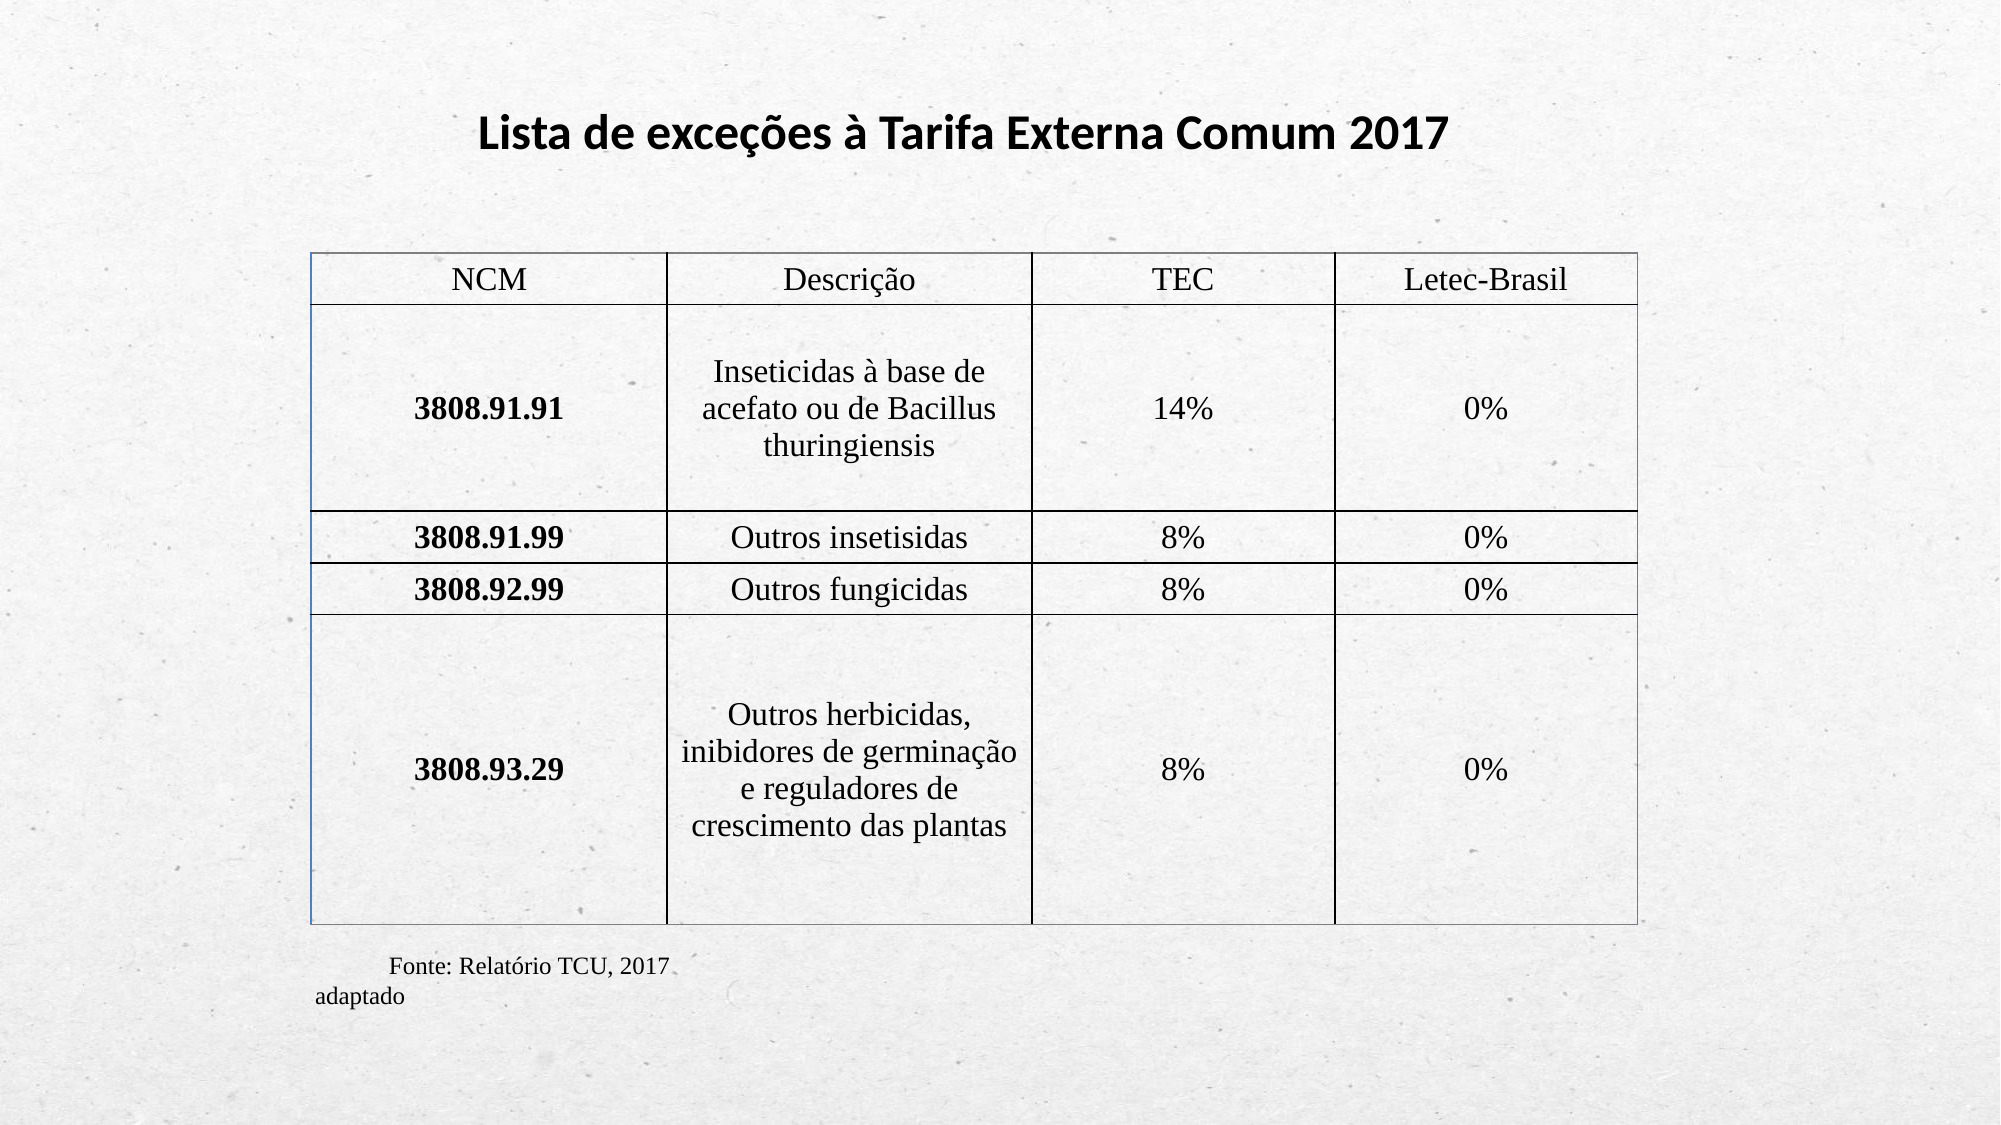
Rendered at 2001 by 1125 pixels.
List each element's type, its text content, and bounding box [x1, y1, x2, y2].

table_header TEC [1033, 254, 1334, 304]
table_cell Outros insetisidas [668, 512, 1031, 562]
text_box Fonte: Relatório TCU, 2017 adaptado [300, 941, 709, 987]
table_cell Outros fungicidas [668, 564, 1031, 614]
picture [0, 0, 2001, 1125]
table_cell 0% [1336, 305, 1637, 510]
table_cell 0% [1336, 615, 1637, 924]
table_cell 8% [1033, 564, 1334, 614]
table_cell 0% [1336, 512, 1637, 562]
table_cell 3808.91.91 [312, 305, 666, 510]
table_header NCM [312, 254, 666, 304]
table_cell Outros herbicidas, inibidores de germinação e reguladores de crescimento das plantas [668, 615, 1031, 924]
table_cell 8% [1033, 512, 1334, 562]
table_cell 3808.92.99 [312, 564, 666, 614]
table_cell 14% [1033, 305, 1334, 510]
text_box Lista de exceções à Tarifa Externa Comum 2017 [463, 91, 1509, 167]
table_header Descrição [668, 254, 1031, 304]
table_cell 0% [1336, 564, 1637, 614]
table_header Letec-Brasil [1336, 254, 1637, 304]
table_cell 3808.91.99 [312, 512, 666, 562]
table_cell Inseticidas à base de acefato ou de Bacillus thuringiensis [668, 305, 1031, 510]
table_cell 3808.93.29 [312, 615, 666, 924]
table_cell 8% [1033, 615, 1334, 924]
